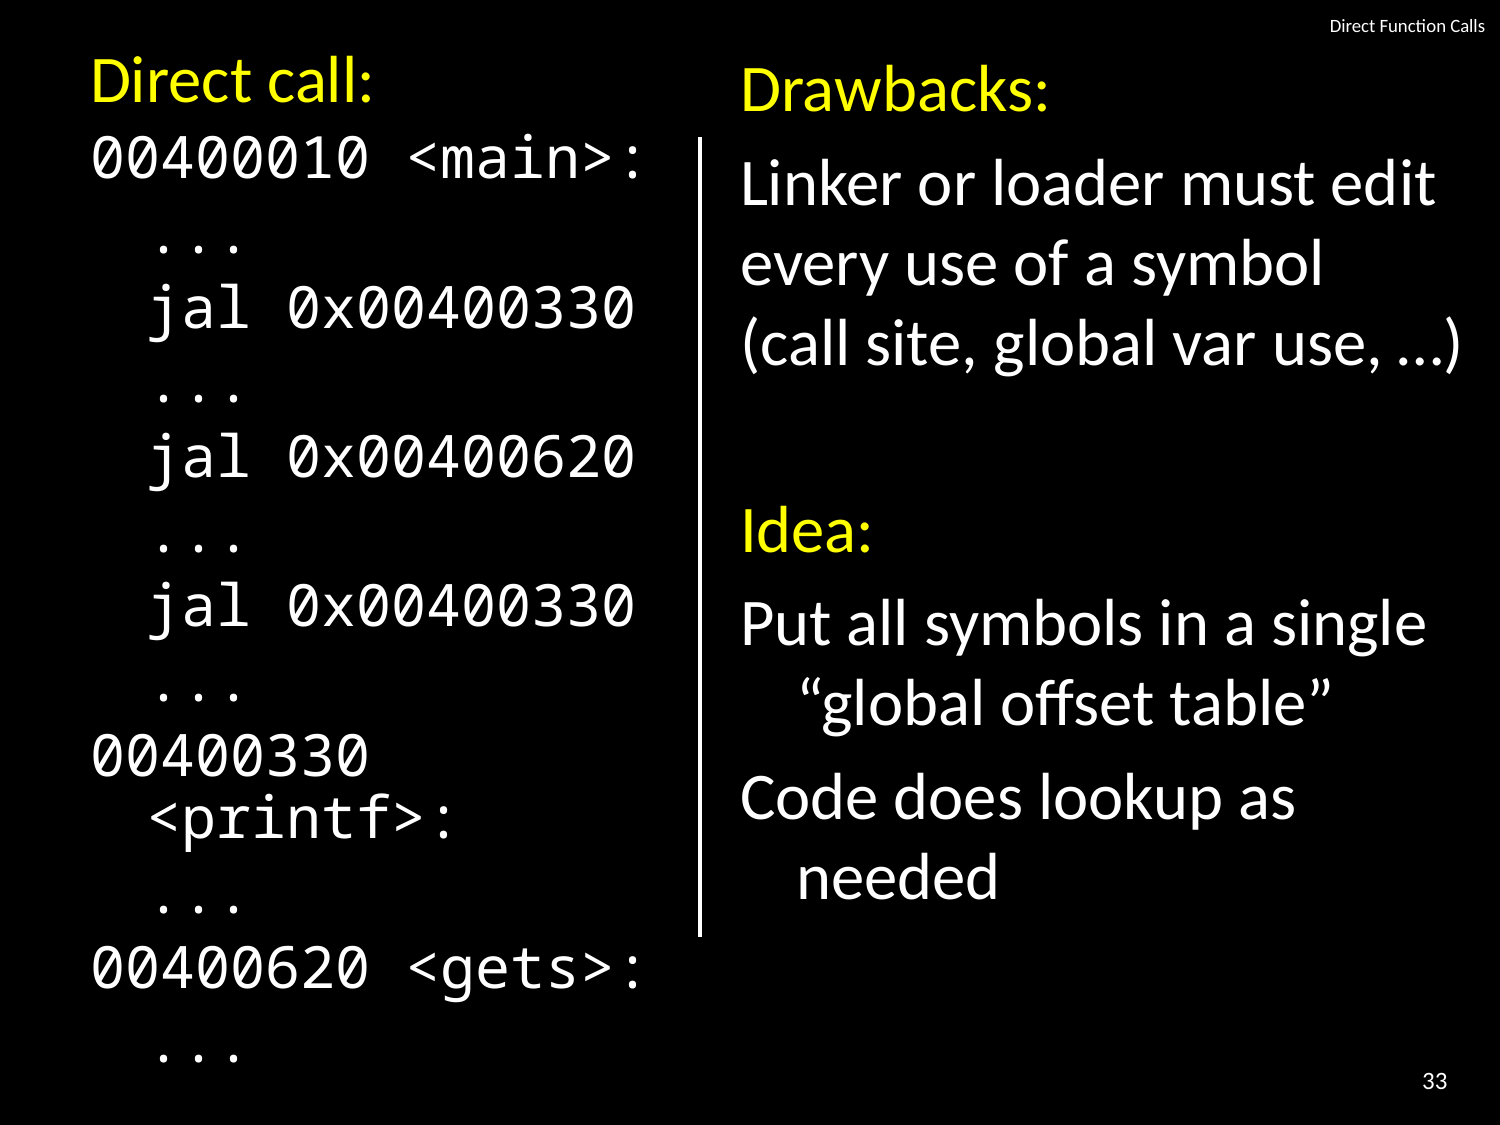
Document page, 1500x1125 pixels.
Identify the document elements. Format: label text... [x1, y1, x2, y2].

text_box Drawbacks: Linker or loader must edit every use of a symbol (call site, global var use, …) Idea: Put all symbols in a single “global offset table” Code does lookup as needed [725, 37, 1500, 1050]
title Direct Function Calls [924, 0, 1500, 37]
list Direct call: 00400010 <main>: ... jal 0x00400330 ... jal 0x00400620 ... jal 0x00400330 ... 00400330 <printf>: ... 00400620 <gets>: ... [75, 37, 725, 1075]
